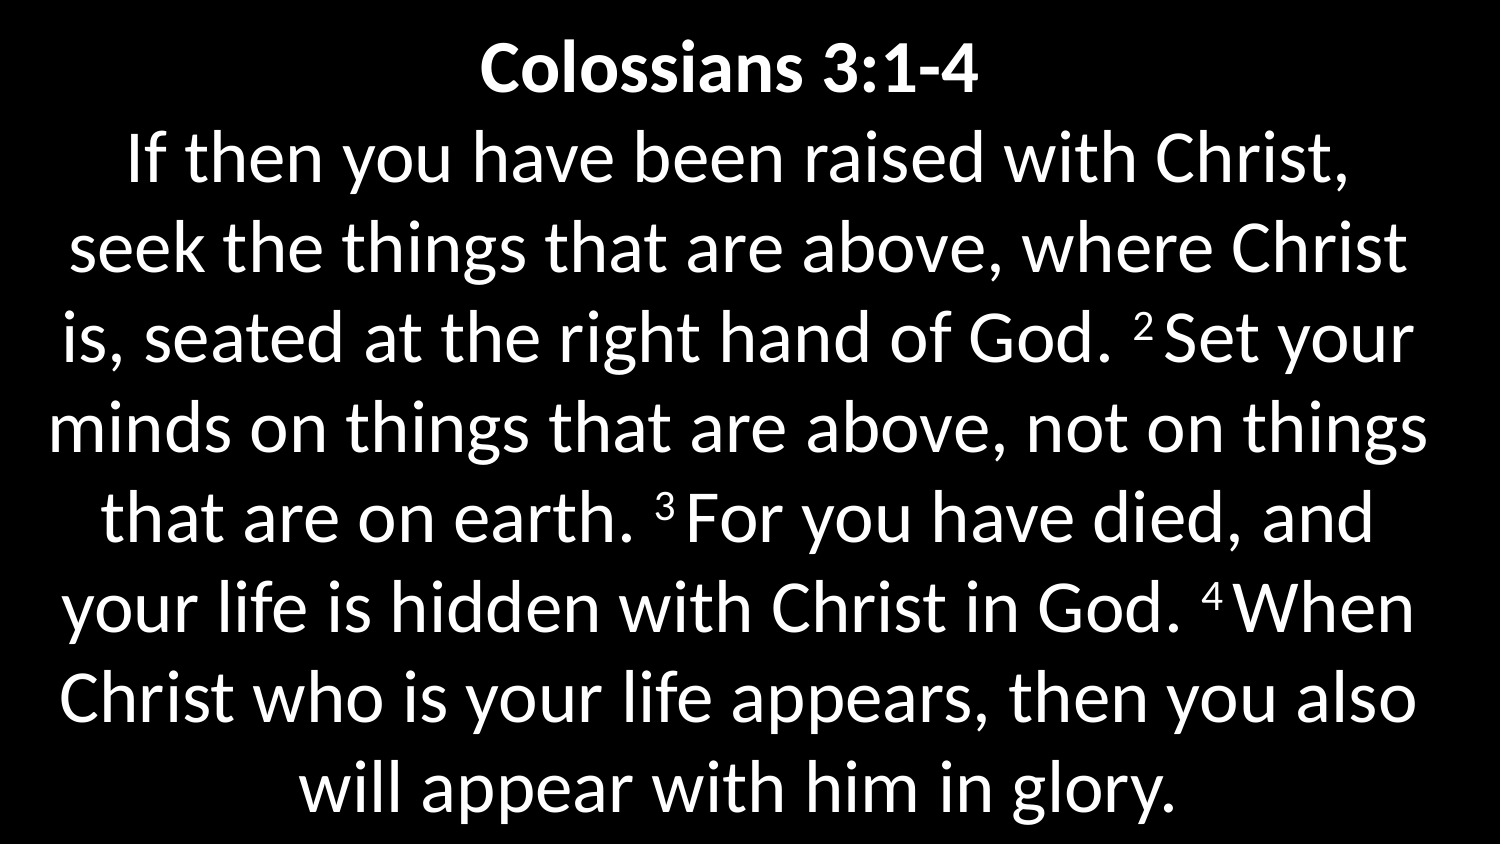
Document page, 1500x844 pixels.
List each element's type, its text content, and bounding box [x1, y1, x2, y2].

text_box Colossians 3:1-4 If then you have been raised with Christ, seek the things that are above, where Christ is, seated at the right hand of God. 2 Set your minds on things that are above, not on things that are on earth. 3 For you have died, and your life is hidden with Christ in God. 4 When Christ who is your life appears, then you also will appear with him in glory. [22, 10, 1455, 836]
